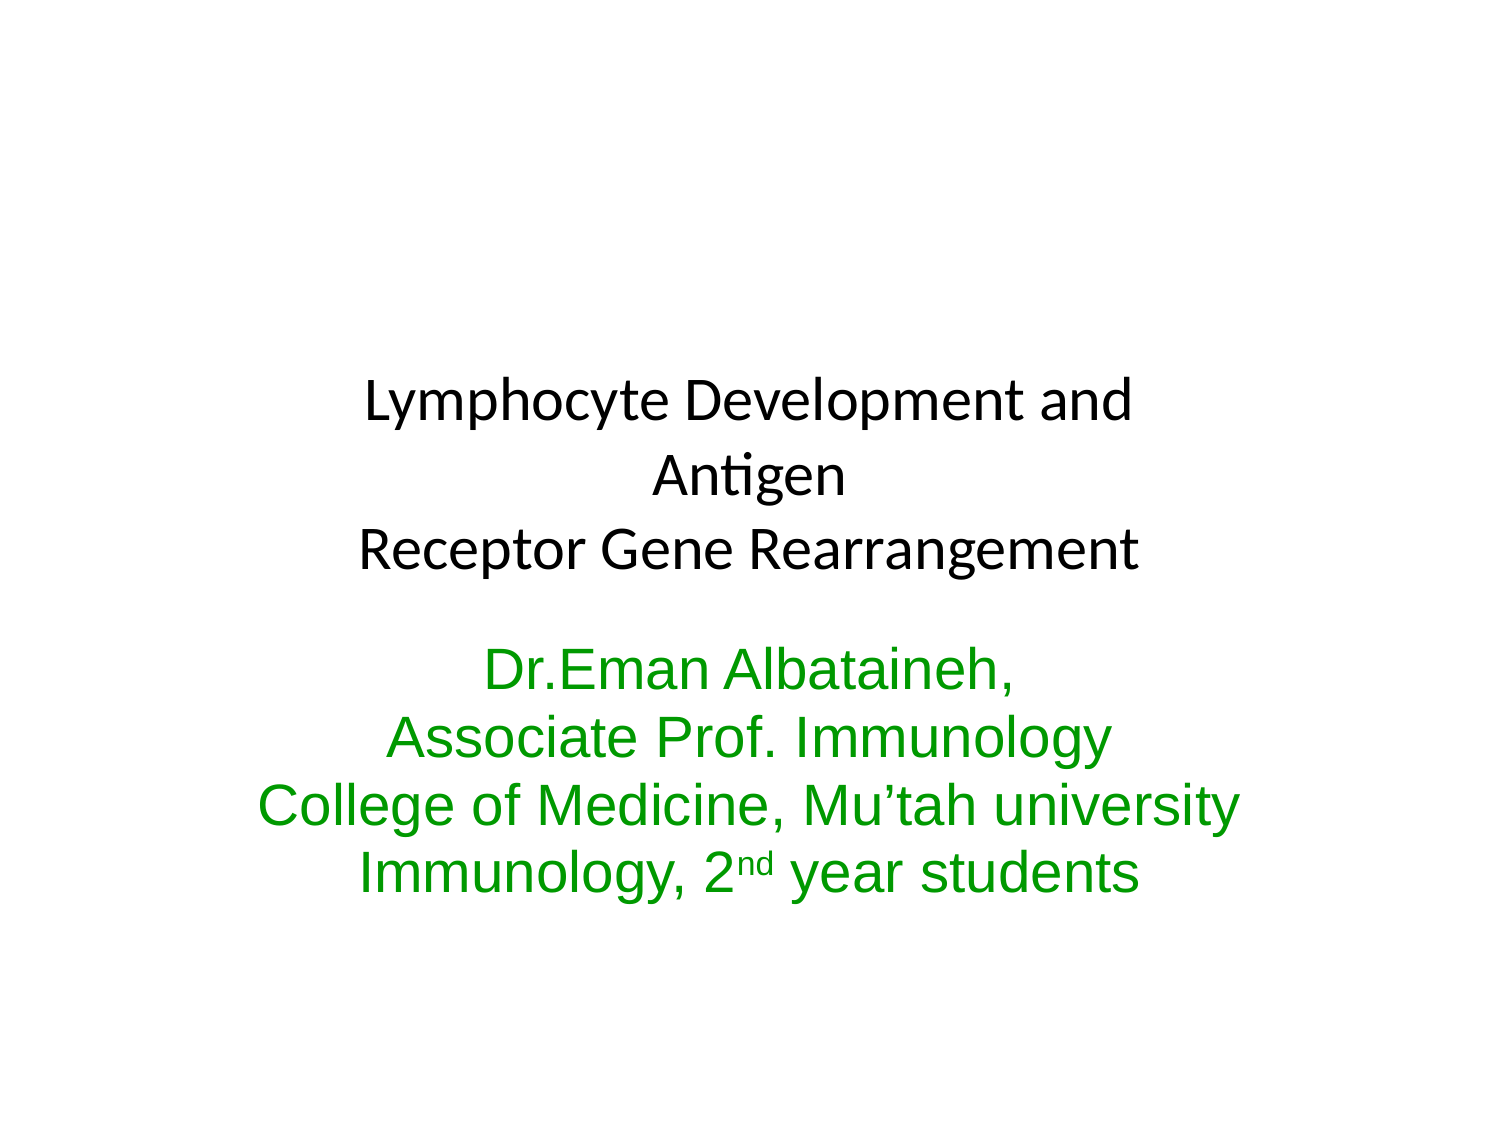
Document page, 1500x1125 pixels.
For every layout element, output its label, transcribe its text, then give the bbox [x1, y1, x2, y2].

subtitle Dr.Eman Albataineh, Associate Prof. Immunology College of Medicine, Mu’tah university Immunology, 2nd year students [225, 637, 1275, 925]
title Lymphocyte Development and Antigen Receptor Gene Rearrangement [112, 349, 1388, 591]
